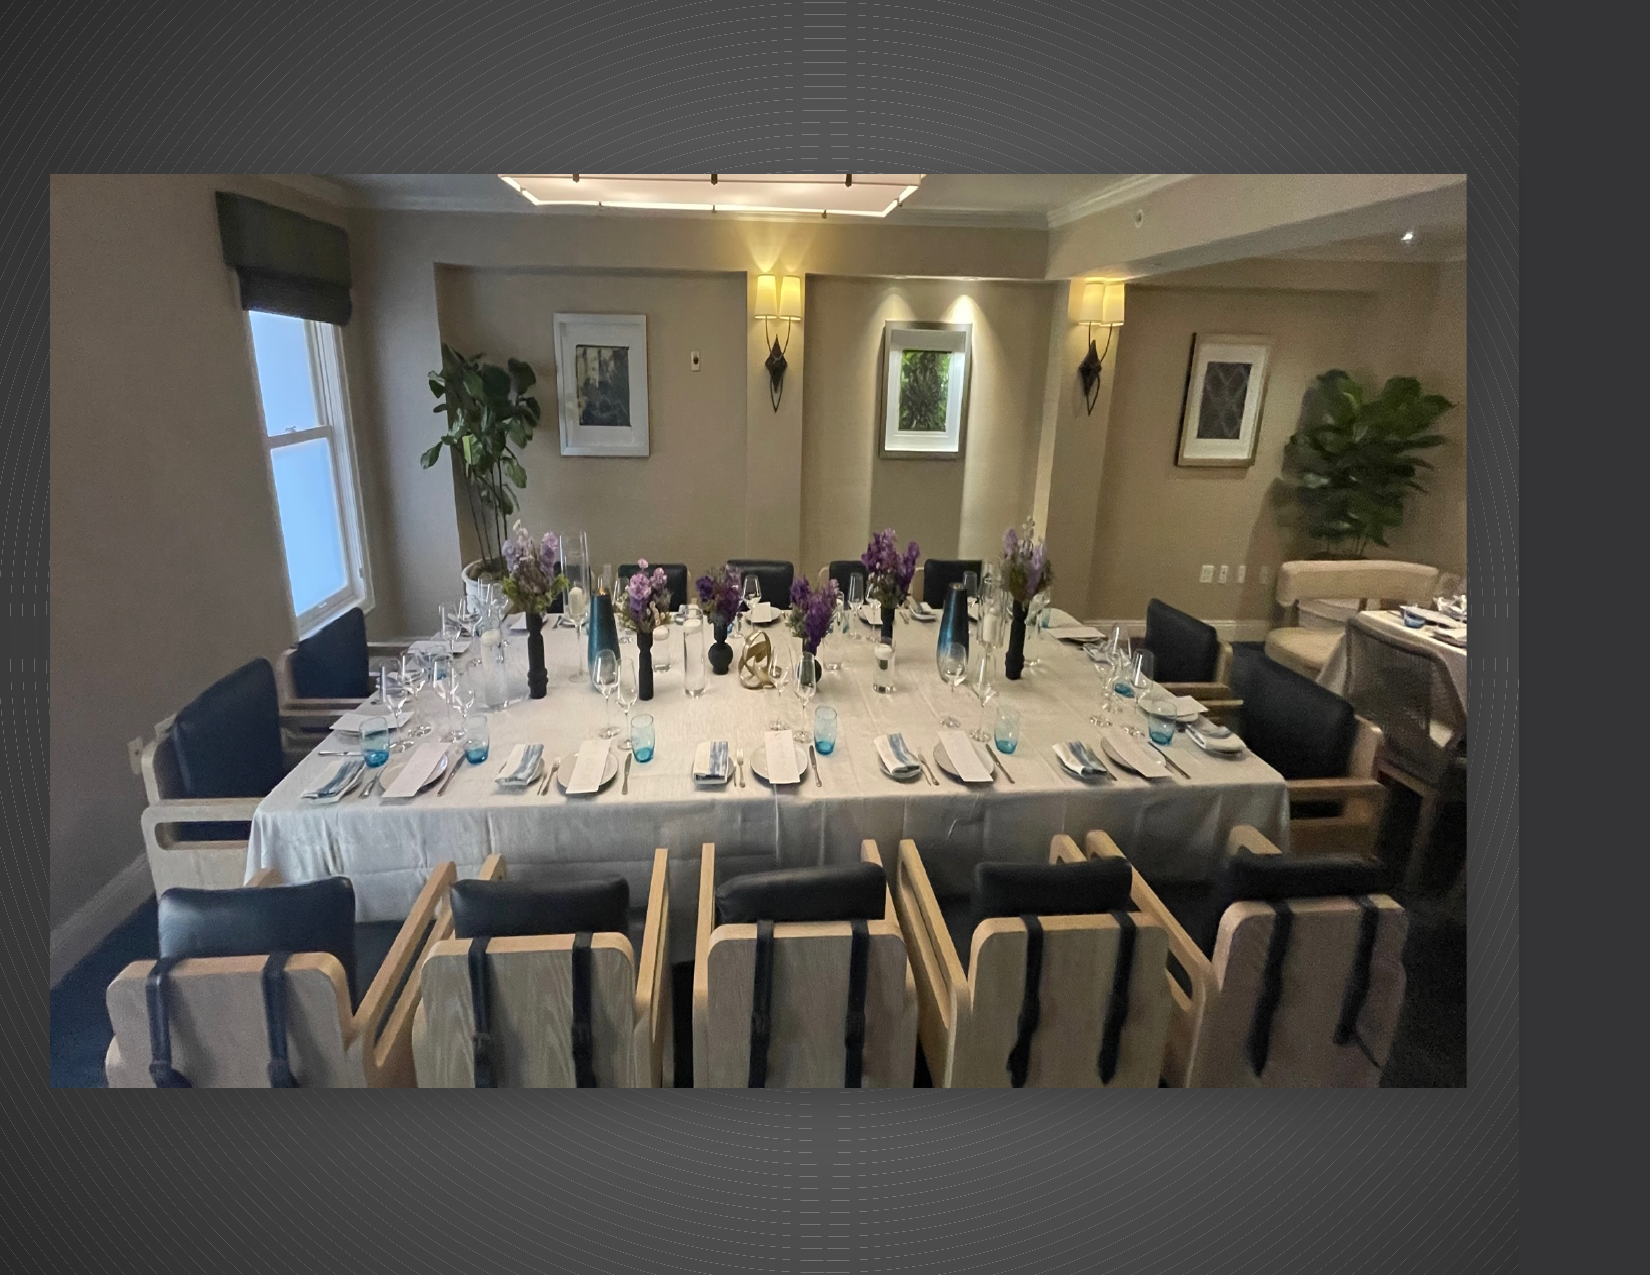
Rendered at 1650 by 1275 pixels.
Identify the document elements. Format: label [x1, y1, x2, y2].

picture [49, 174, 1467, 1088]
